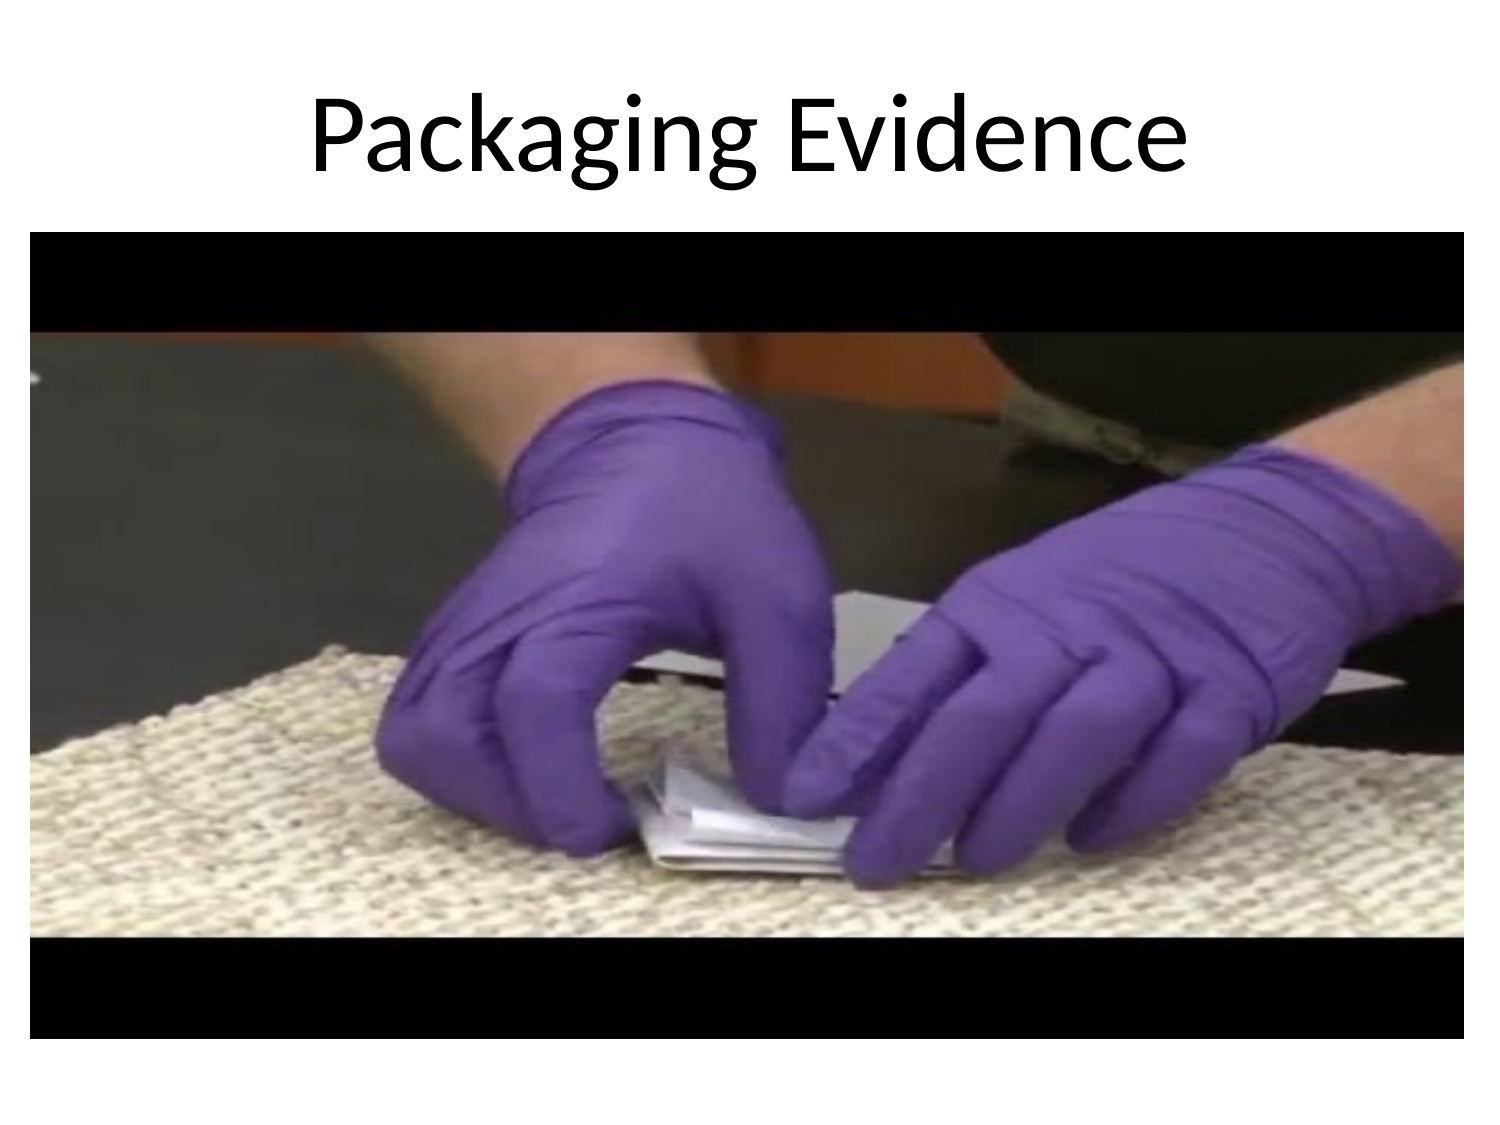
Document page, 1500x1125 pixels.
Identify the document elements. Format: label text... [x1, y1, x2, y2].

picture [30, 232, 1464, 1039]
text_box Packaging Evidence [293, 51, 1207, 202]
